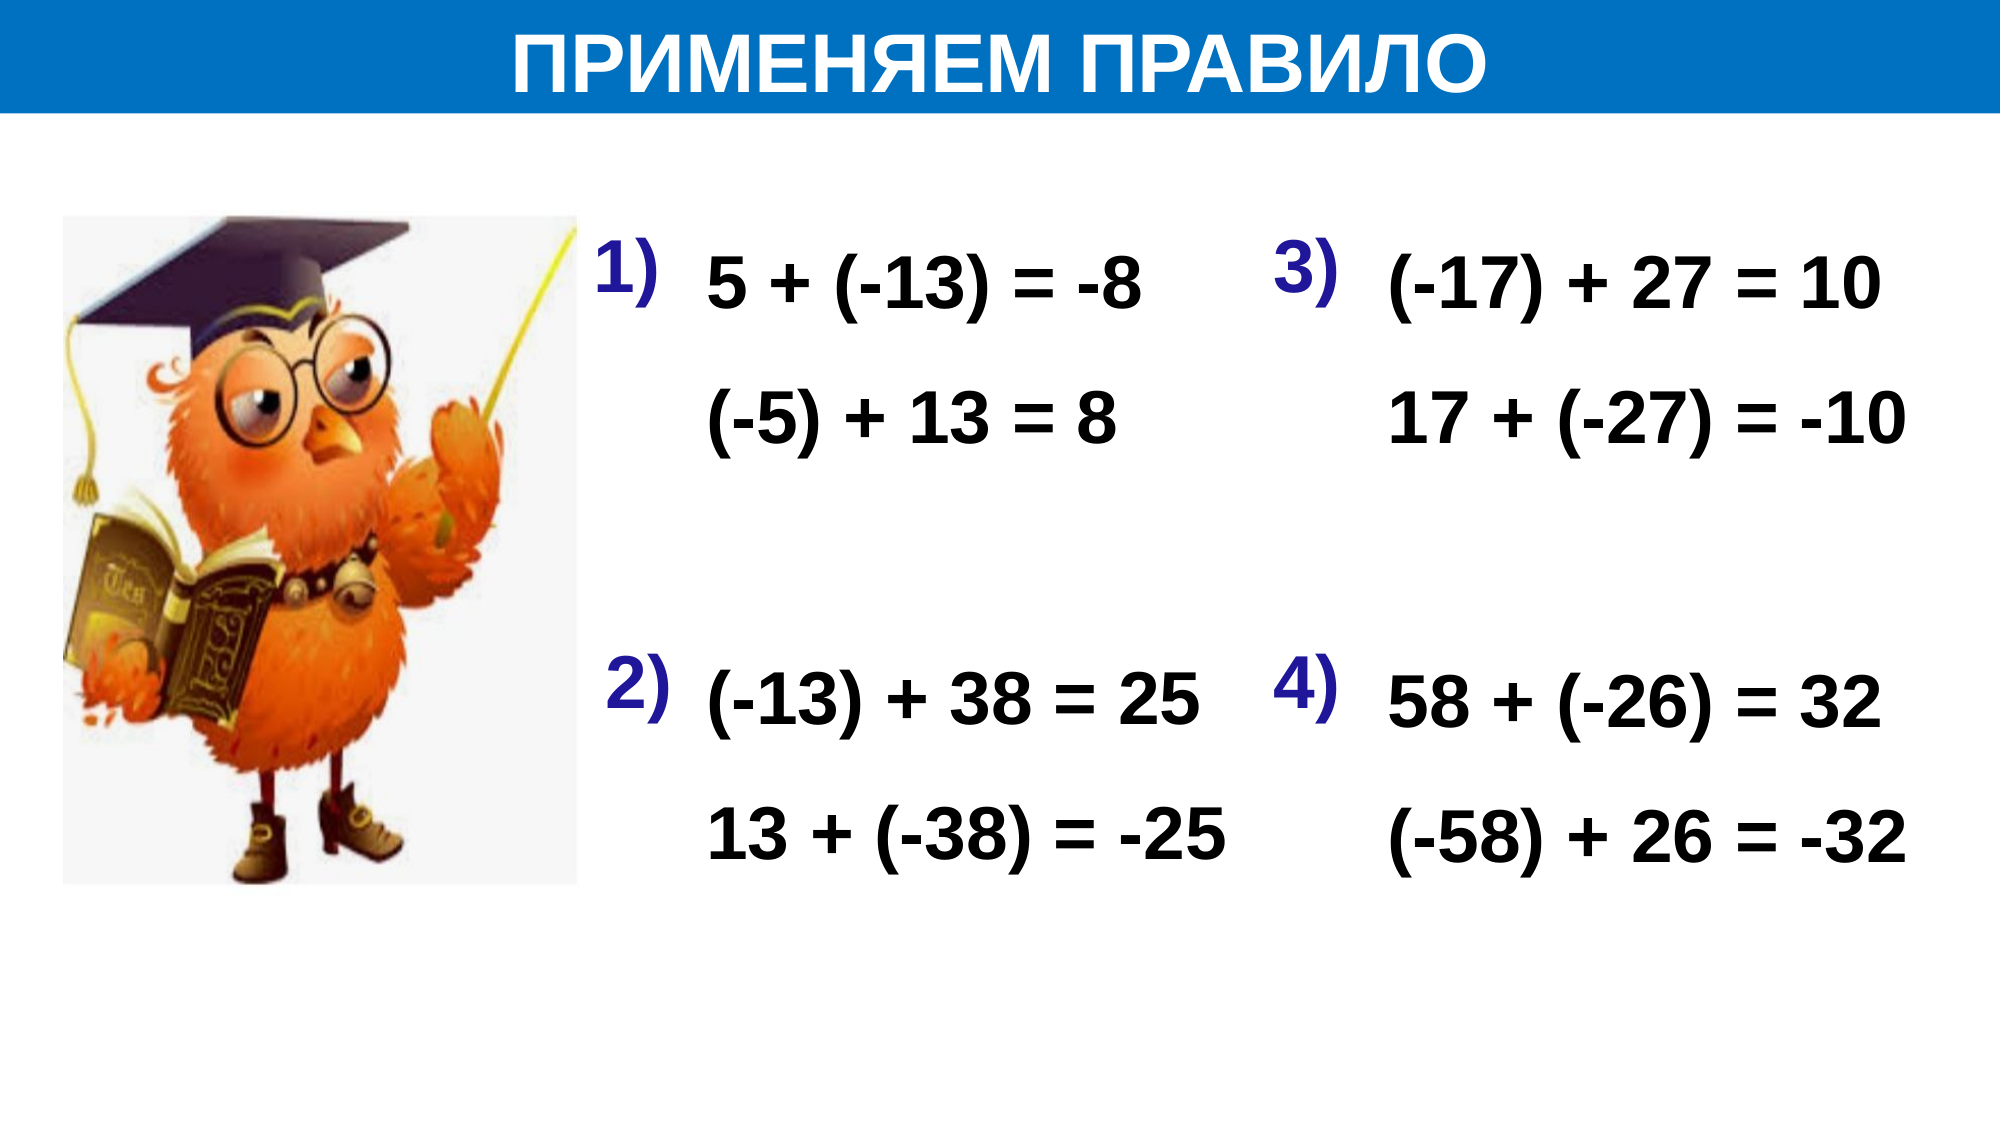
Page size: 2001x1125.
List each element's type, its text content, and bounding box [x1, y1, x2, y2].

text_box (-13) + 38 = 25 13 + (-38) = -25 [691, 597, 1297, 882]
text_box 5 + (-13) = -8 (-5) + 13 = 8 [691, 181, 1201, 466]
picture [63, 210, 580, 897]
text_box 2) [590, 626, 728, 732]
text_box ПРИМЕНЯЕМ ПРАВИЛО [0, 2, 2000, 117]
text_box 3) [1259, 210, 1396, 316]
text_box 4) [1259, 626, 1396, 732]
text_box (-17) + 27 = 10 17 + (-27) = -10 [1372, 181, 1964, 600]
text_box 1) [580, 210, 716, 316]
text_box 58 + (-26) = 32 (-58) + 26 = -32 [1372, 600, 1964, 886]
